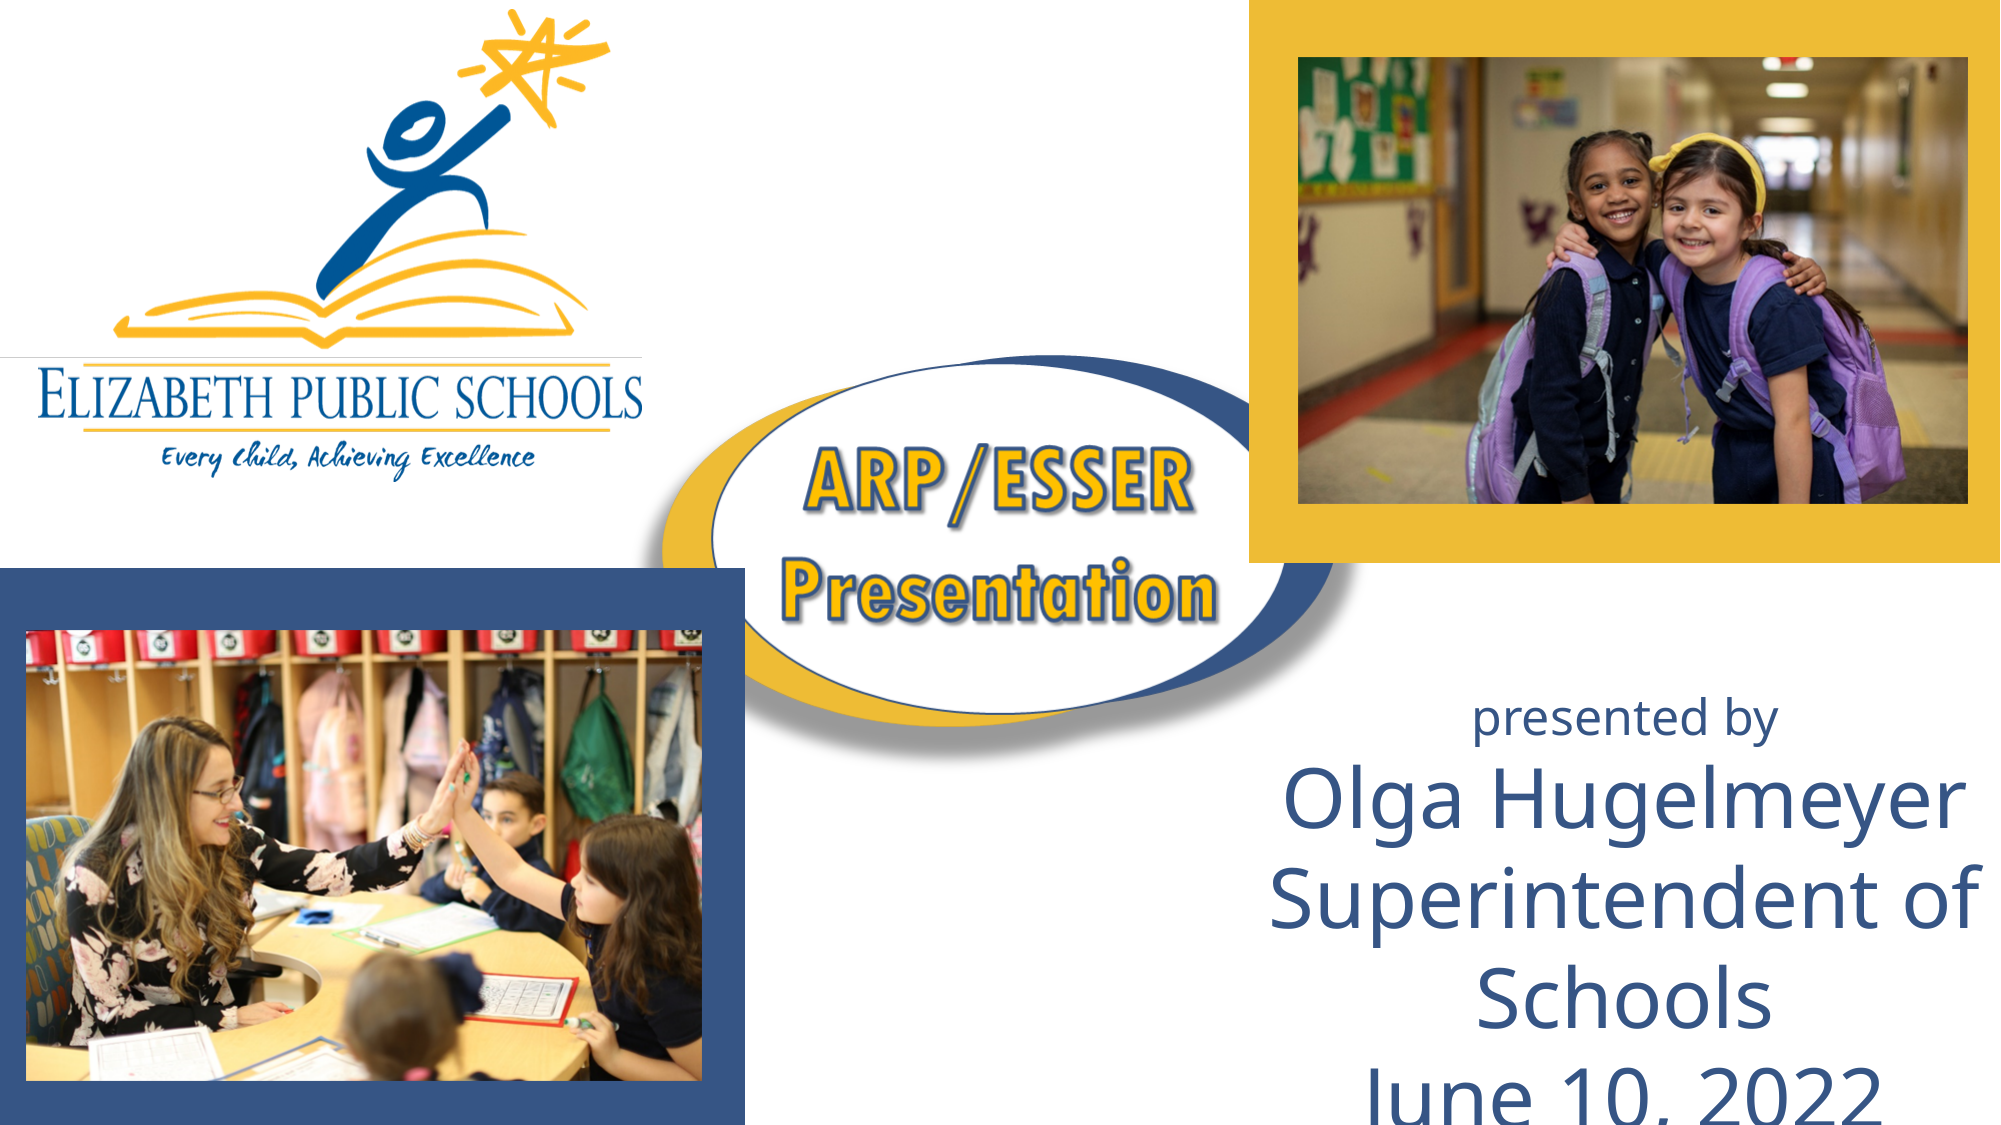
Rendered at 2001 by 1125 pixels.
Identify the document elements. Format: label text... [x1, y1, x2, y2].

text_box presented by Olga Hugelmeyer Superintendent of Schools June 10, 2022 [1249, 677, 2000, 1125]
picture [0, 0, 2000, 1125]
